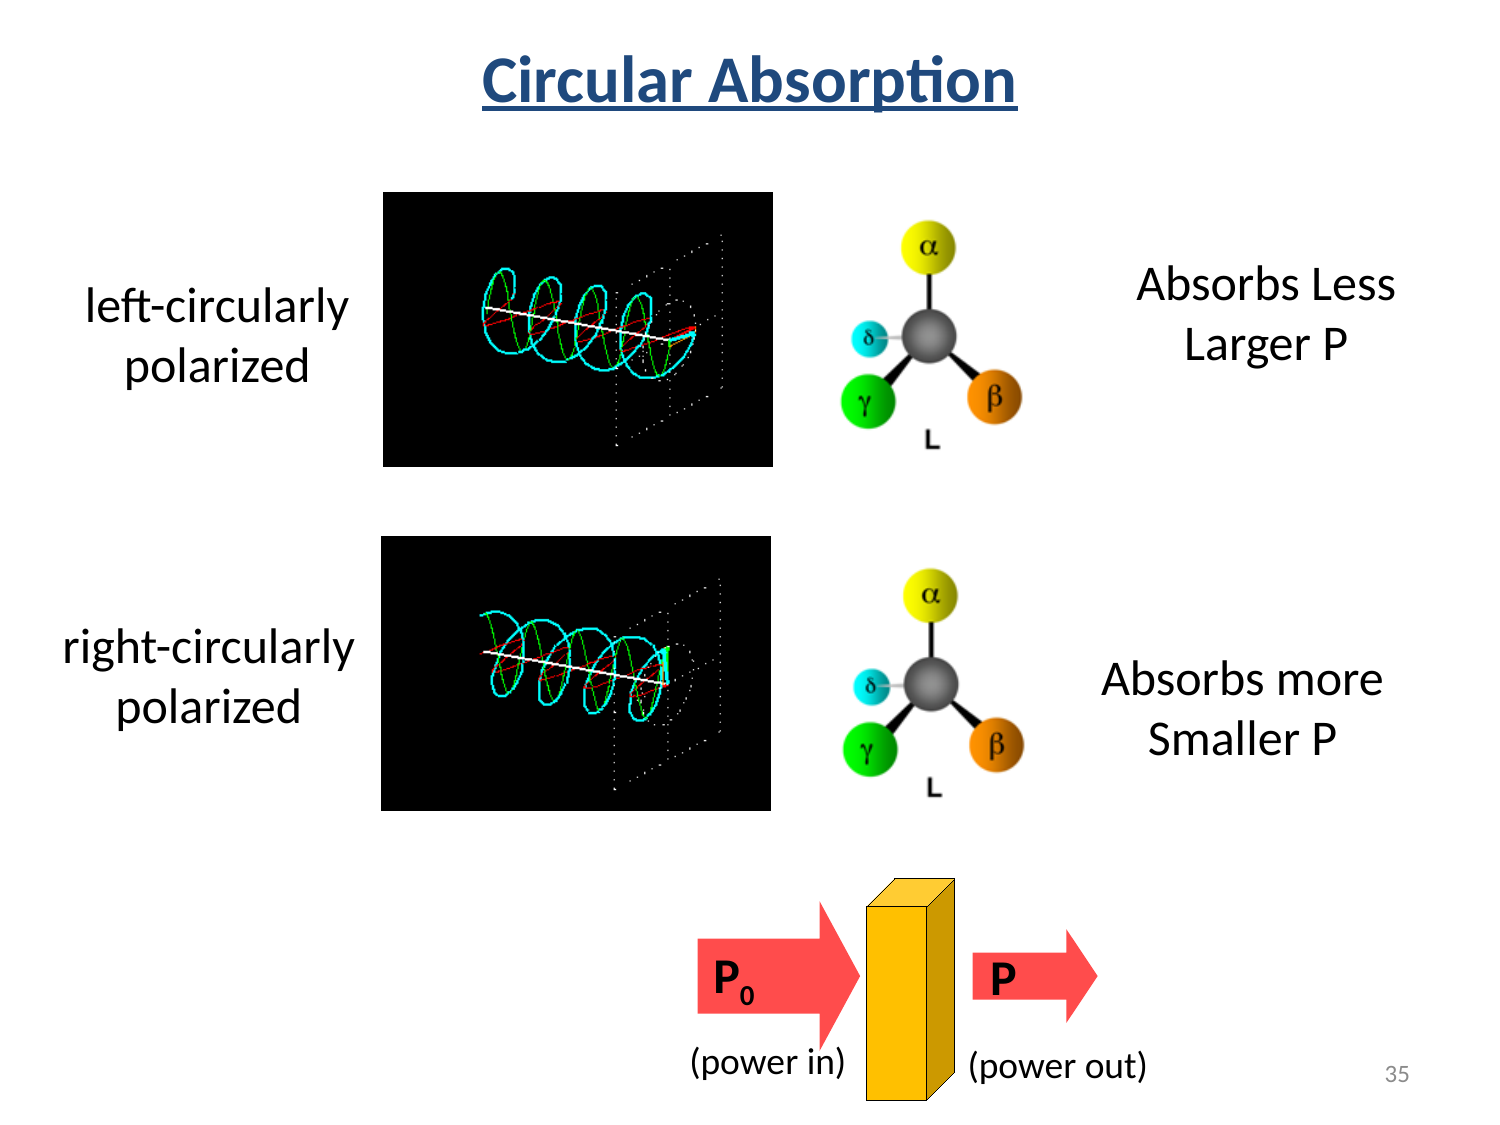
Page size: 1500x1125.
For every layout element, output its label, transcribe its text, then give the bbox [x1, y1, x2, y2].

slide_number 35 [1169, 1042, 1425, 1103]
text_box Absorbs more Smaller P [1086, 638, 1399, 774]
text_box Absorbs Less Larger P [1121, 242, 1412, 378]
text_box left-circularly polarized [63, 265, 371, 400]
picture [381, 536, 771, 811]
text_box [672, 878, 1165, 1101]
text_box Circular Absorption [74, 0, 1425, 151]
picture [834, 206, 1032, 465]
picture [383, 192, 774, 467]
picture [836, 554, 1035, 813]
text_box right-circularly polarized [44, 606, 373, 741]
